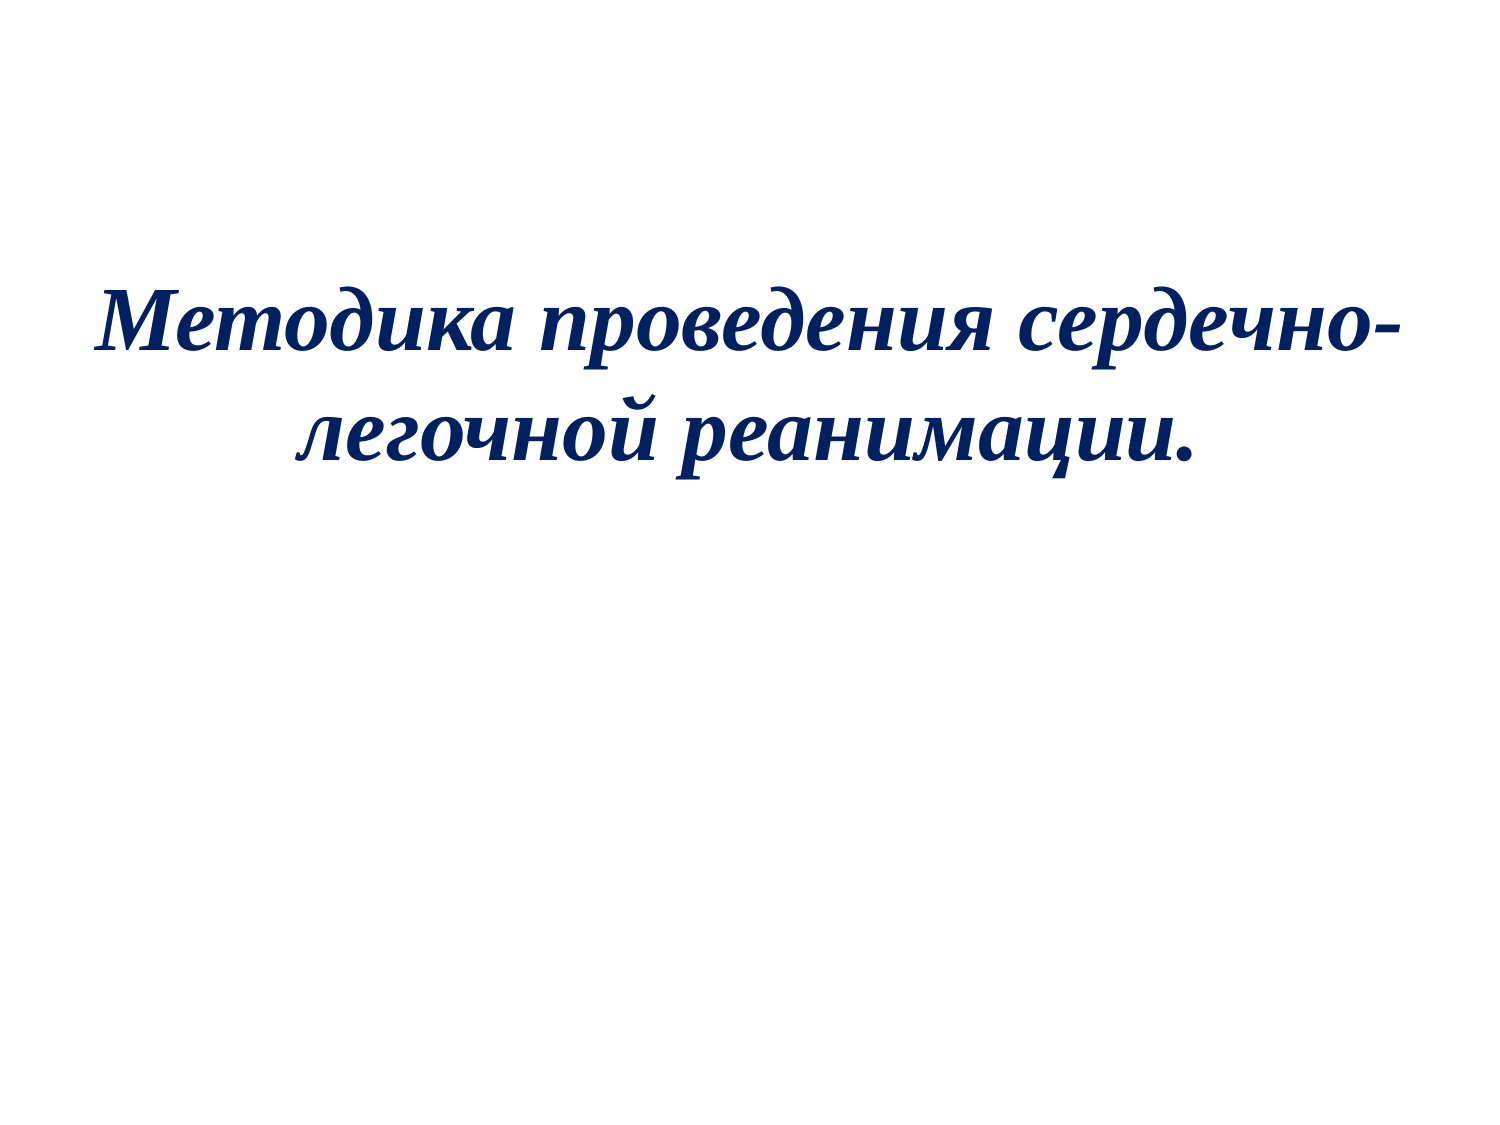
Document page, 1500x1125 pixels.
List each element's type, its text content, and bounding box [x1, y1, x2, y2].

text_box Методика проведения сердечно-легочной реанимации. [74, 45, 1425, 1006]
